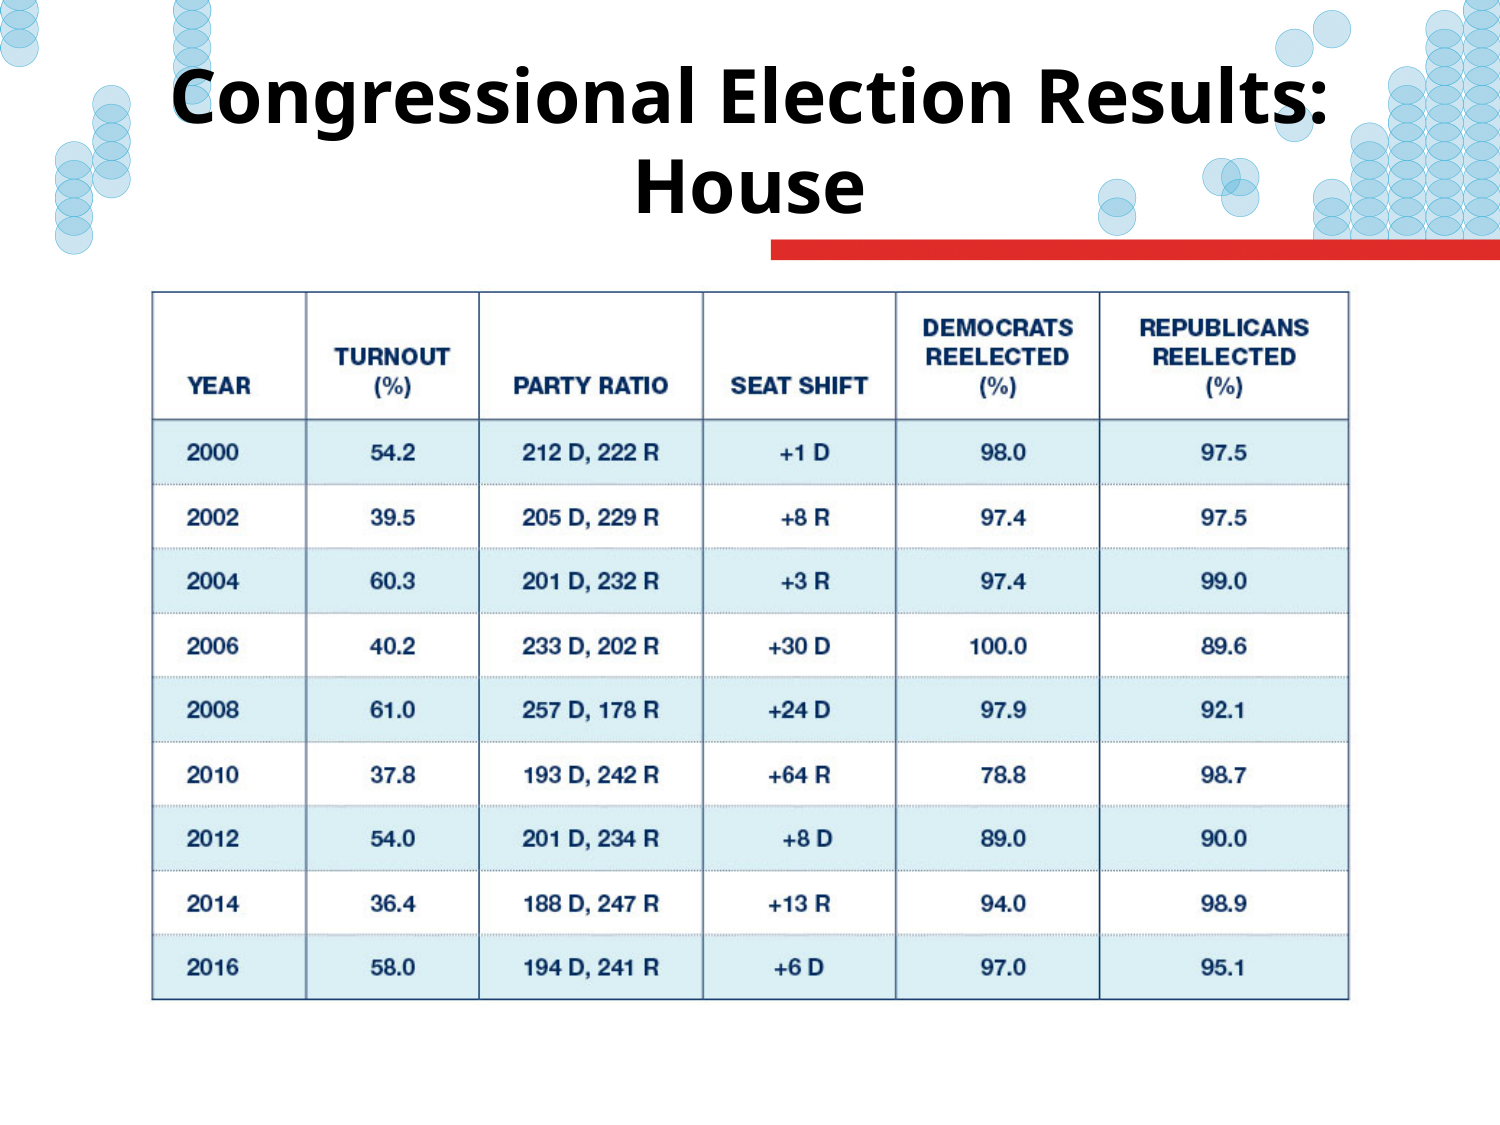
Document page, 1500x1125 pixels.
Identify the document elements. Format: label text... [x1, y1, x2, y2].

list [74, 284, 1426, 1006]
picture [0, 0, 1500, 1125]
title Congressional Election Results: House [75, 45, 1425, 233]
